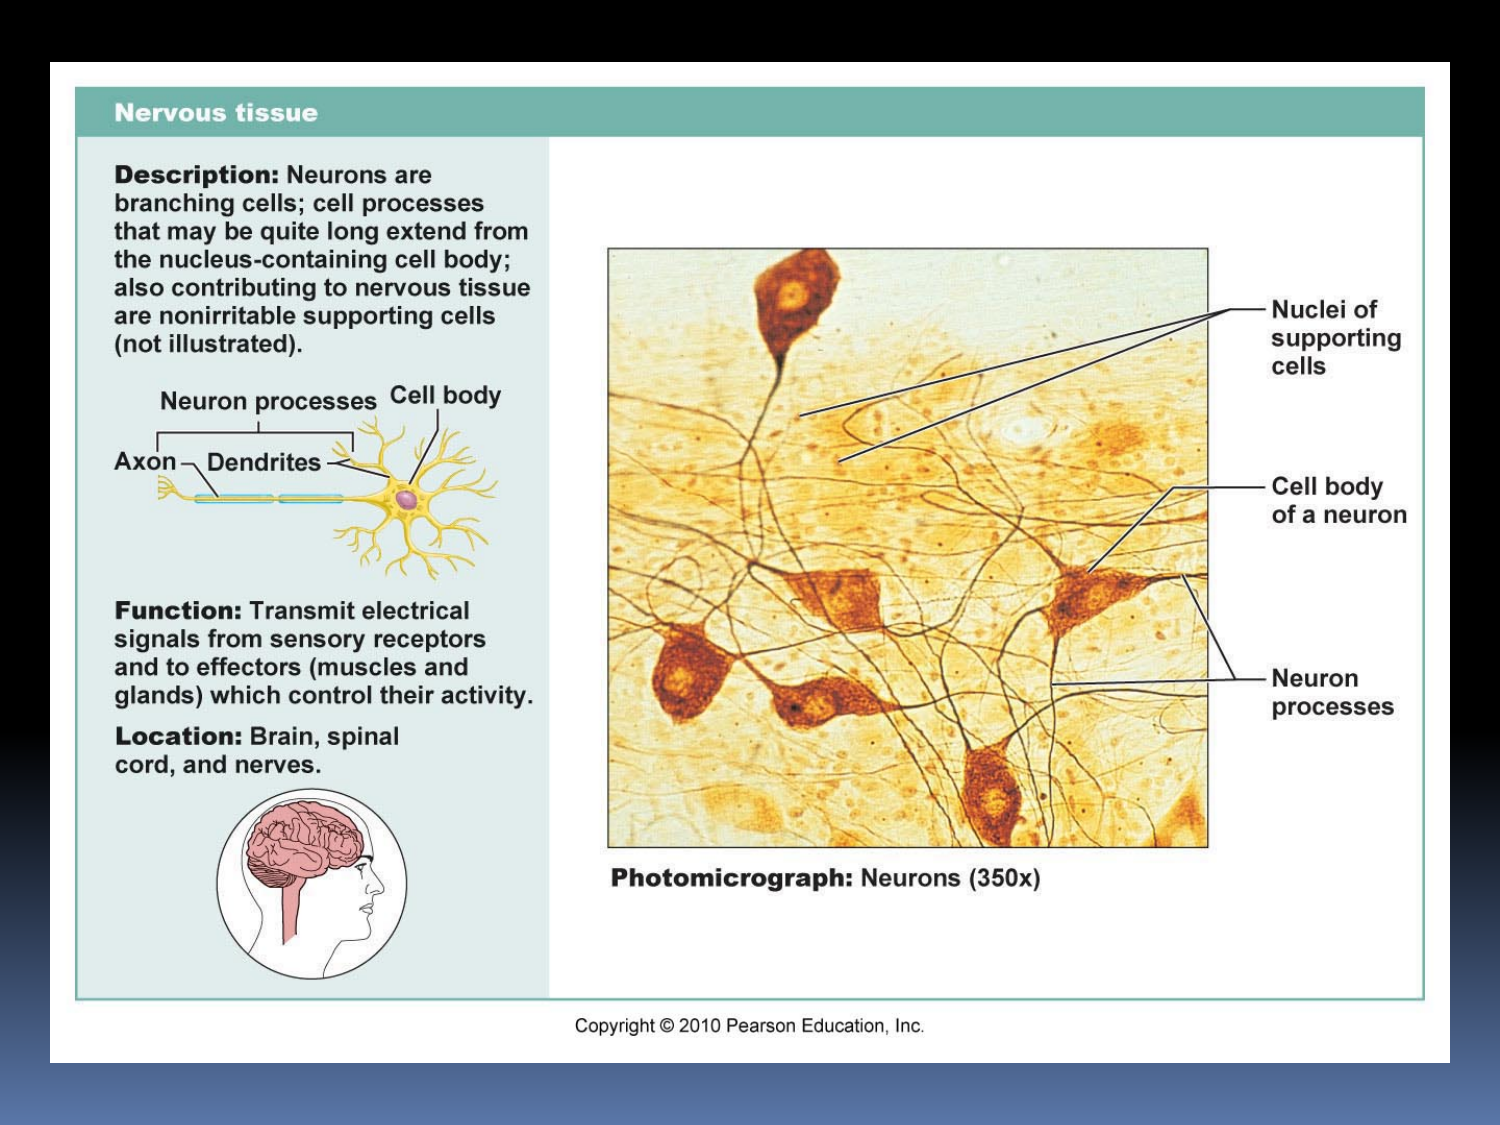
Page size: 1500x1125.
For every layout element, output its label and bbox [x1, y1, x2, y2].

picture [49, 62, 1451, 1063]
